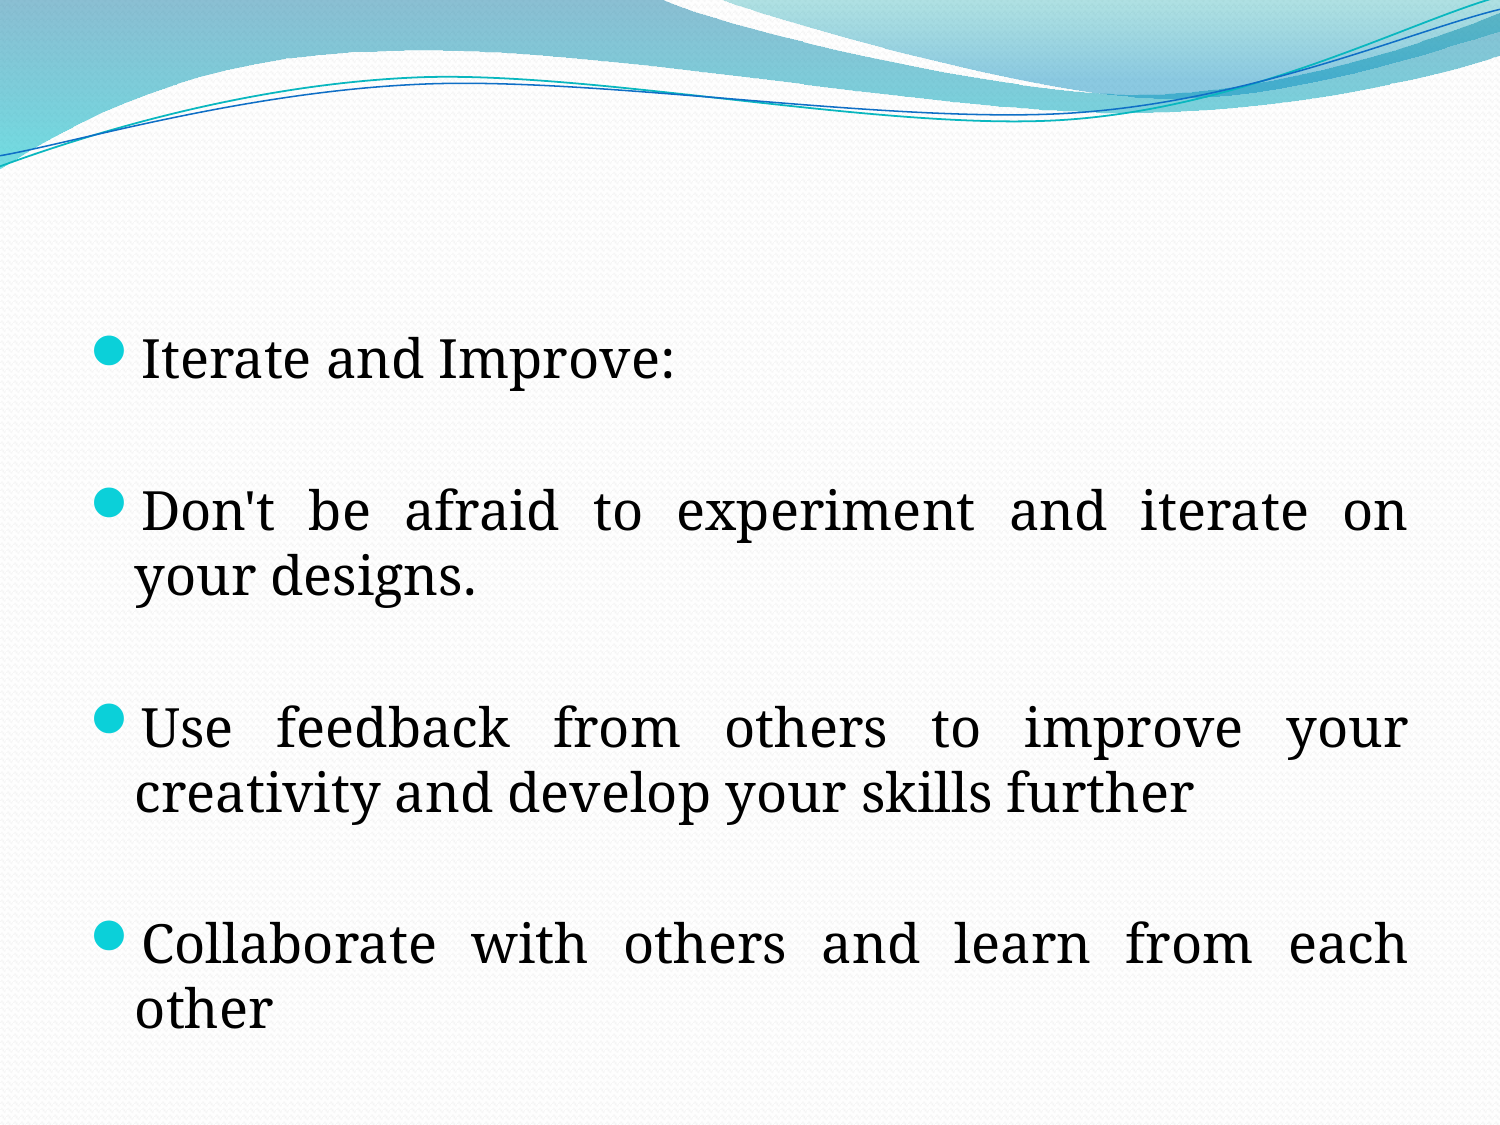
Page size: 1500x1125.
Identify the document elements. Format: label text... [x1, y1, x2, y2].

list Iterate and Improve: Don't be afraid to experiment and iterate on your designs. Use feedback from others to improve your creativity and develop your skills further Collaborate with others and learn from each other [75, 317, 1425, 1038]
